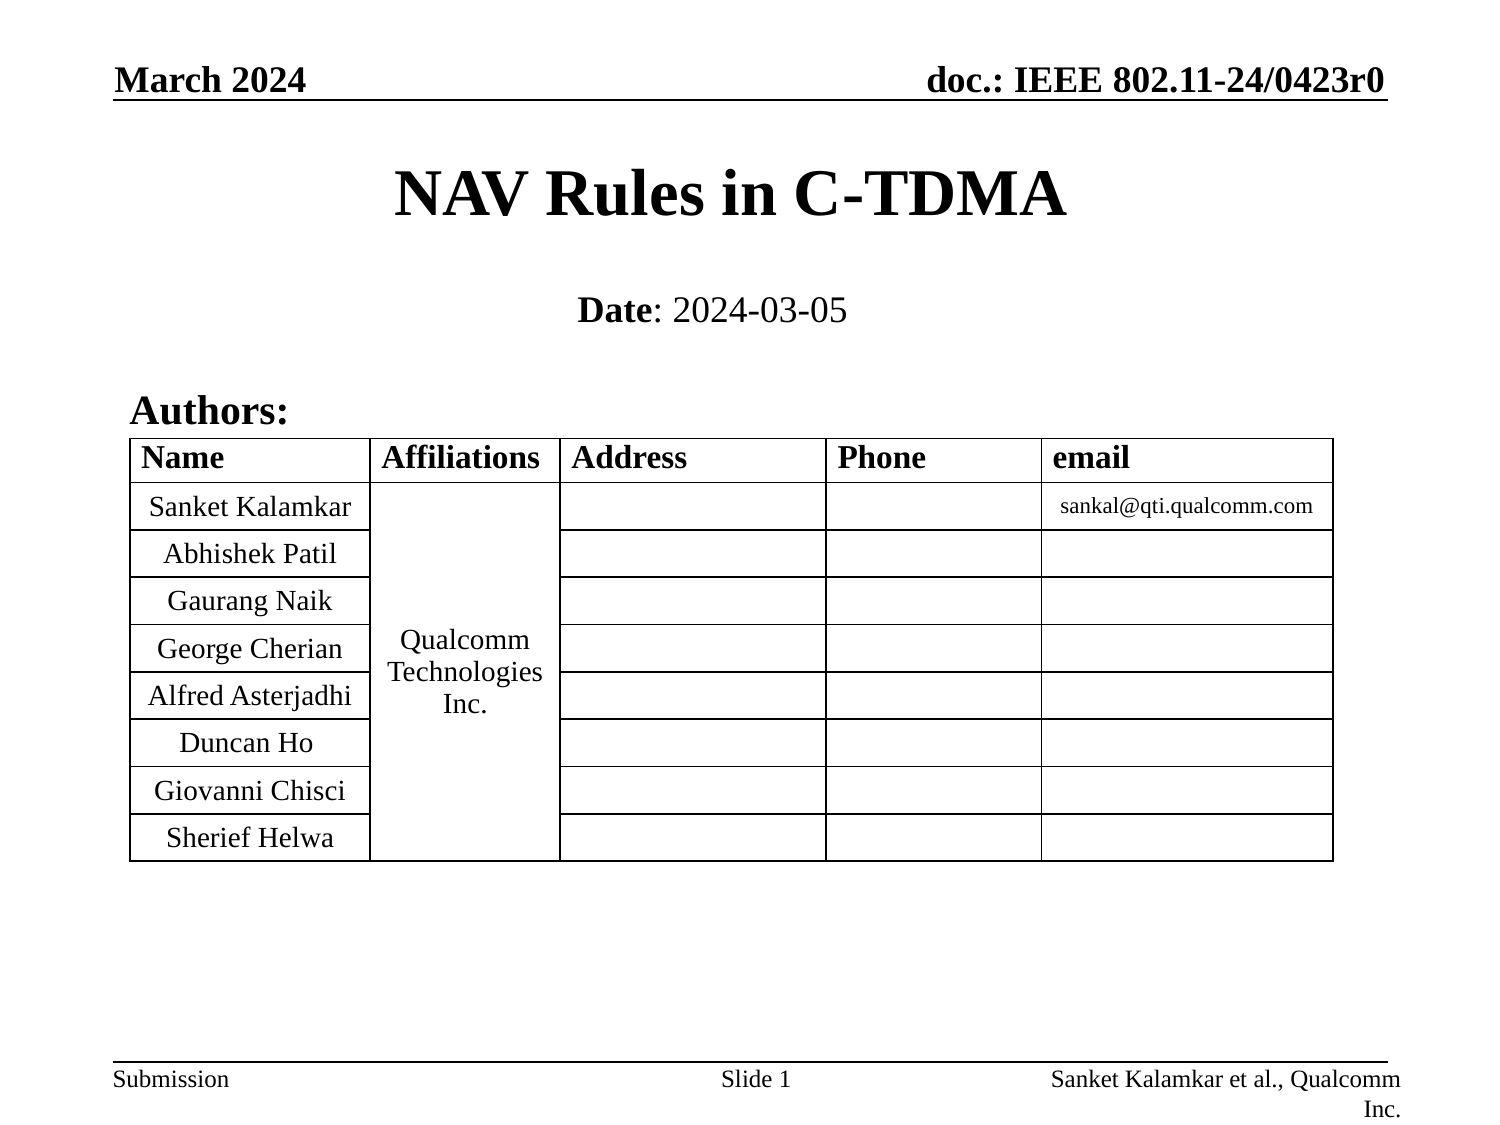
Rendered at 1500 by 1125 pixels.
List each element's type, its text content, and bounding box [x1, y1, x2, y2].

table_cell [827, 767, 1041, 813]
table_cell [561, 815, 825, 860]
table_header email [1042, 439, 1332, 482]
table_cell [1042, 815, 1332, 860]
slide_number Slide 1 [712, 1061, 800, 1093]
table_cell [561, 673, 825, 718]
table_cell [1042, 625, 1332, 671]
table_cell Duncan Ho [131, 720, 369, 766]
table_header Affiliations [371, 439, 559, 482]
table_header Address [561, 439, 825, 482]
table_cell [827, 578, 1041, 624]
table_cell [561, 767, 825, 813]
table_cell Gaurang Naik [131, 578, 369, 624]
table_header Phone [827, 439, 1041, 482]
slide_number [114, 54, 368, 101]
table_cell [1042, 531, 1332, 576]
text_box Date: 2024-03-05 [32, 277, 1393, 347]
table_cell sankal@qti.qualcomm.com [1042, 483, 1332, 529]
table_cell [561, 483, 825, 529]
table_cell [1042, 767, 1332, 813]
table_cell Giovanni Chisci [131, 767, 369, 813]
table_header Name [131, 439, 369, 482]
table_cell [561, 578, 825, 624]
text_box Authors: [114, 374, 352, 438]
table_cell [561, 625, 825, 671]
table_cell [827, 815, 1041, 860]
table_cell Qualcomm Technologies Inc. [371, 483, 559, 860]
table_cell [827, 625, 1041, 671]
table_cell [561, 531, 825, 576]
table_cell Sanket Kalamkar [131, 483, 369, 529]
table_cell Alfred Asterjadhi [131, 673, 369, 718]
table_cell Abhishek Patil [131, 531, 369, 576]
table_cell George Cherian [131, 625, 369, 671]
table_cell [827, 531, 1041, 576]
table_cell Sherief Helwa [131, 815, 369, 860]
table_cell [827, 483, 1041, 529]
table_cell [827, 720, 1041, 766]
footer Sanket Kalamkar et al., Qualcomm Inc. [1019, 1061, 1402, 1093]
table_cell [827, 673, 1041, 718]
table_cell [1042, 578, 1332, 624]
title NAV Rules in C-TDMA [93, 156, 1370, 222]
table_cell [1042, 673, 1332, 718]
table_cell [561, 720, 825, 766]
table_cell [1042, 720, 1332, 766]
